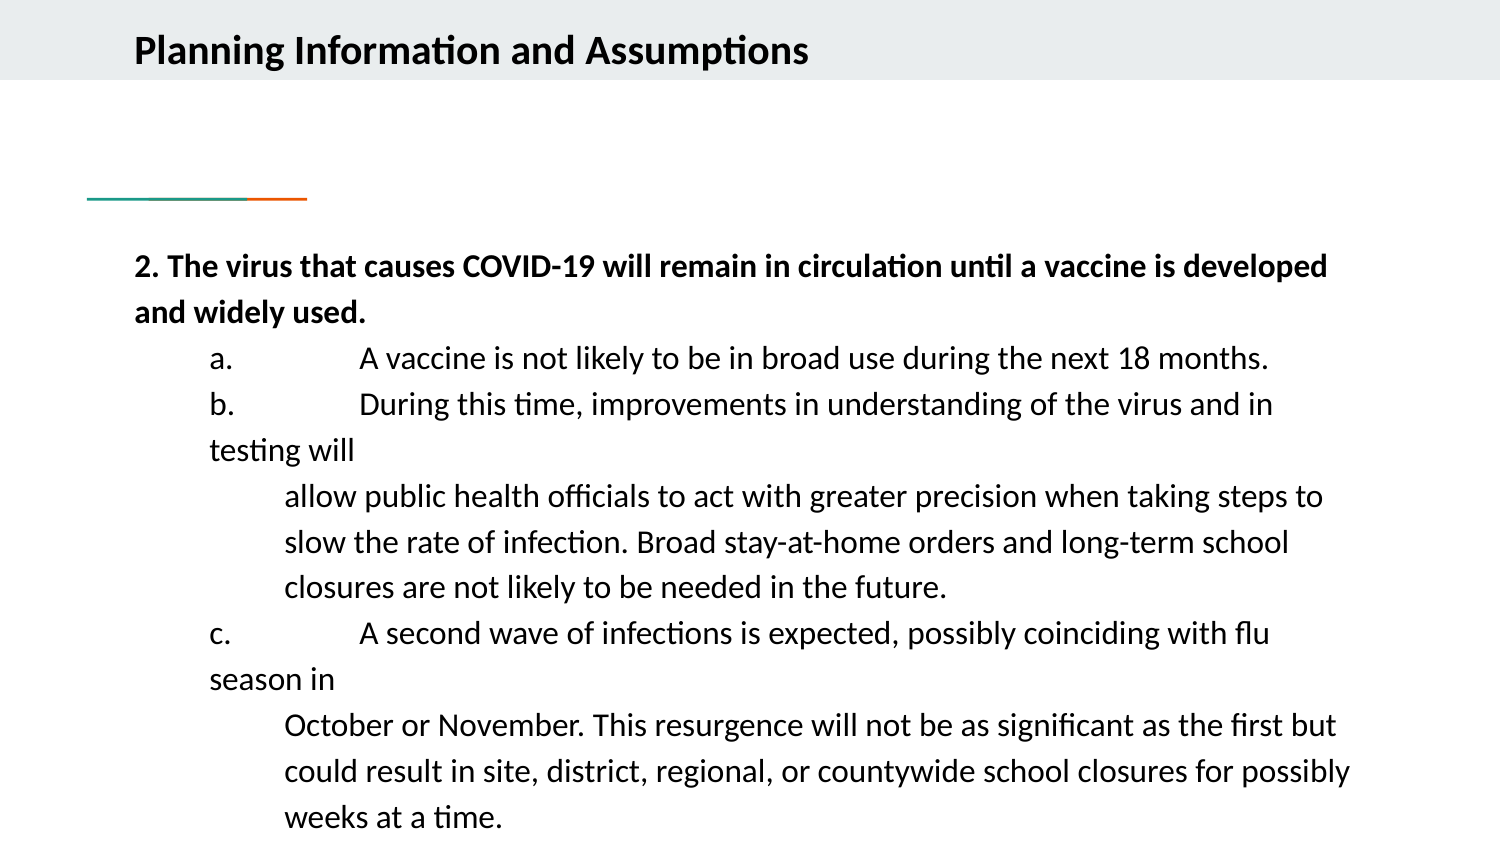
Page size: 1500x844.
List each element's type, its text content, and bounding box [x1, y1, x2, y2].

title Planning Information and Assumptions [119, 0, 1381, 88]
list 2. The virus that causes COVID-19 will remain in circulation until a vaccine is developed and widely used. a. A vaccine is not likely to be in broad use during the next 18 months. b. During this time, improvements in understanding of the virus and in testing will allow public health officials to act with greater precision when taking steps to slow the rate of infection. Broad stay-at-home orders and long-term school closures are not likely to be needed in the future. c. A second wave of infections is expected, possibly coinciding with flu season in October or November. This resurgence will not be as significant as the first but could result in site, district, regional, or countywide school closures for possibly weeks at a time. [119, 223, 1381, 595]
